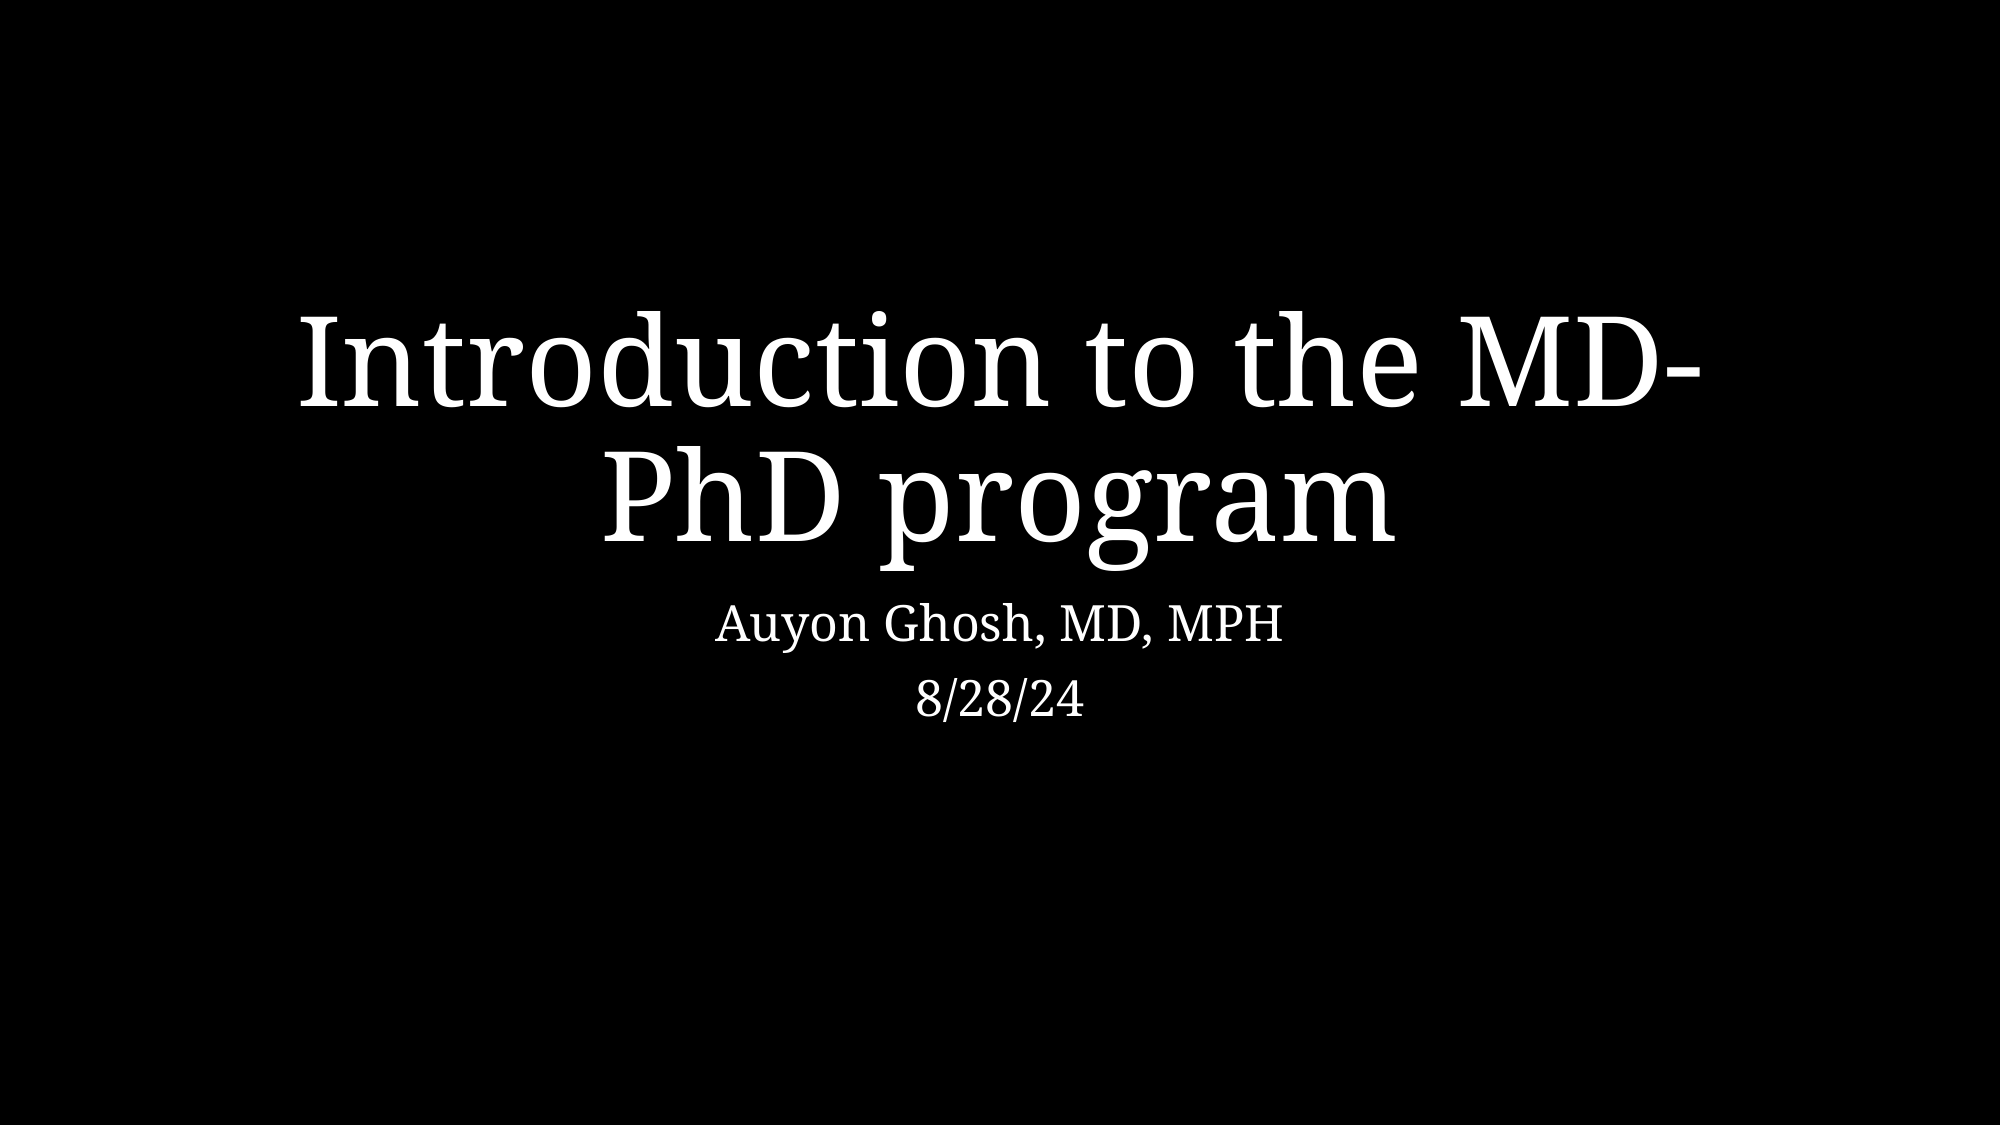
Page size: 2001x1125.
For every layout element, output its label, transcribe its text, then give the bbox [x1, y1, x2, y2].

title Introduction to the MD-PhD program [249, 184, 1750, 576]
subtitle Auyon Ghosh, MD, MPH 8/28/24 [249, 590, 1750, 863]
